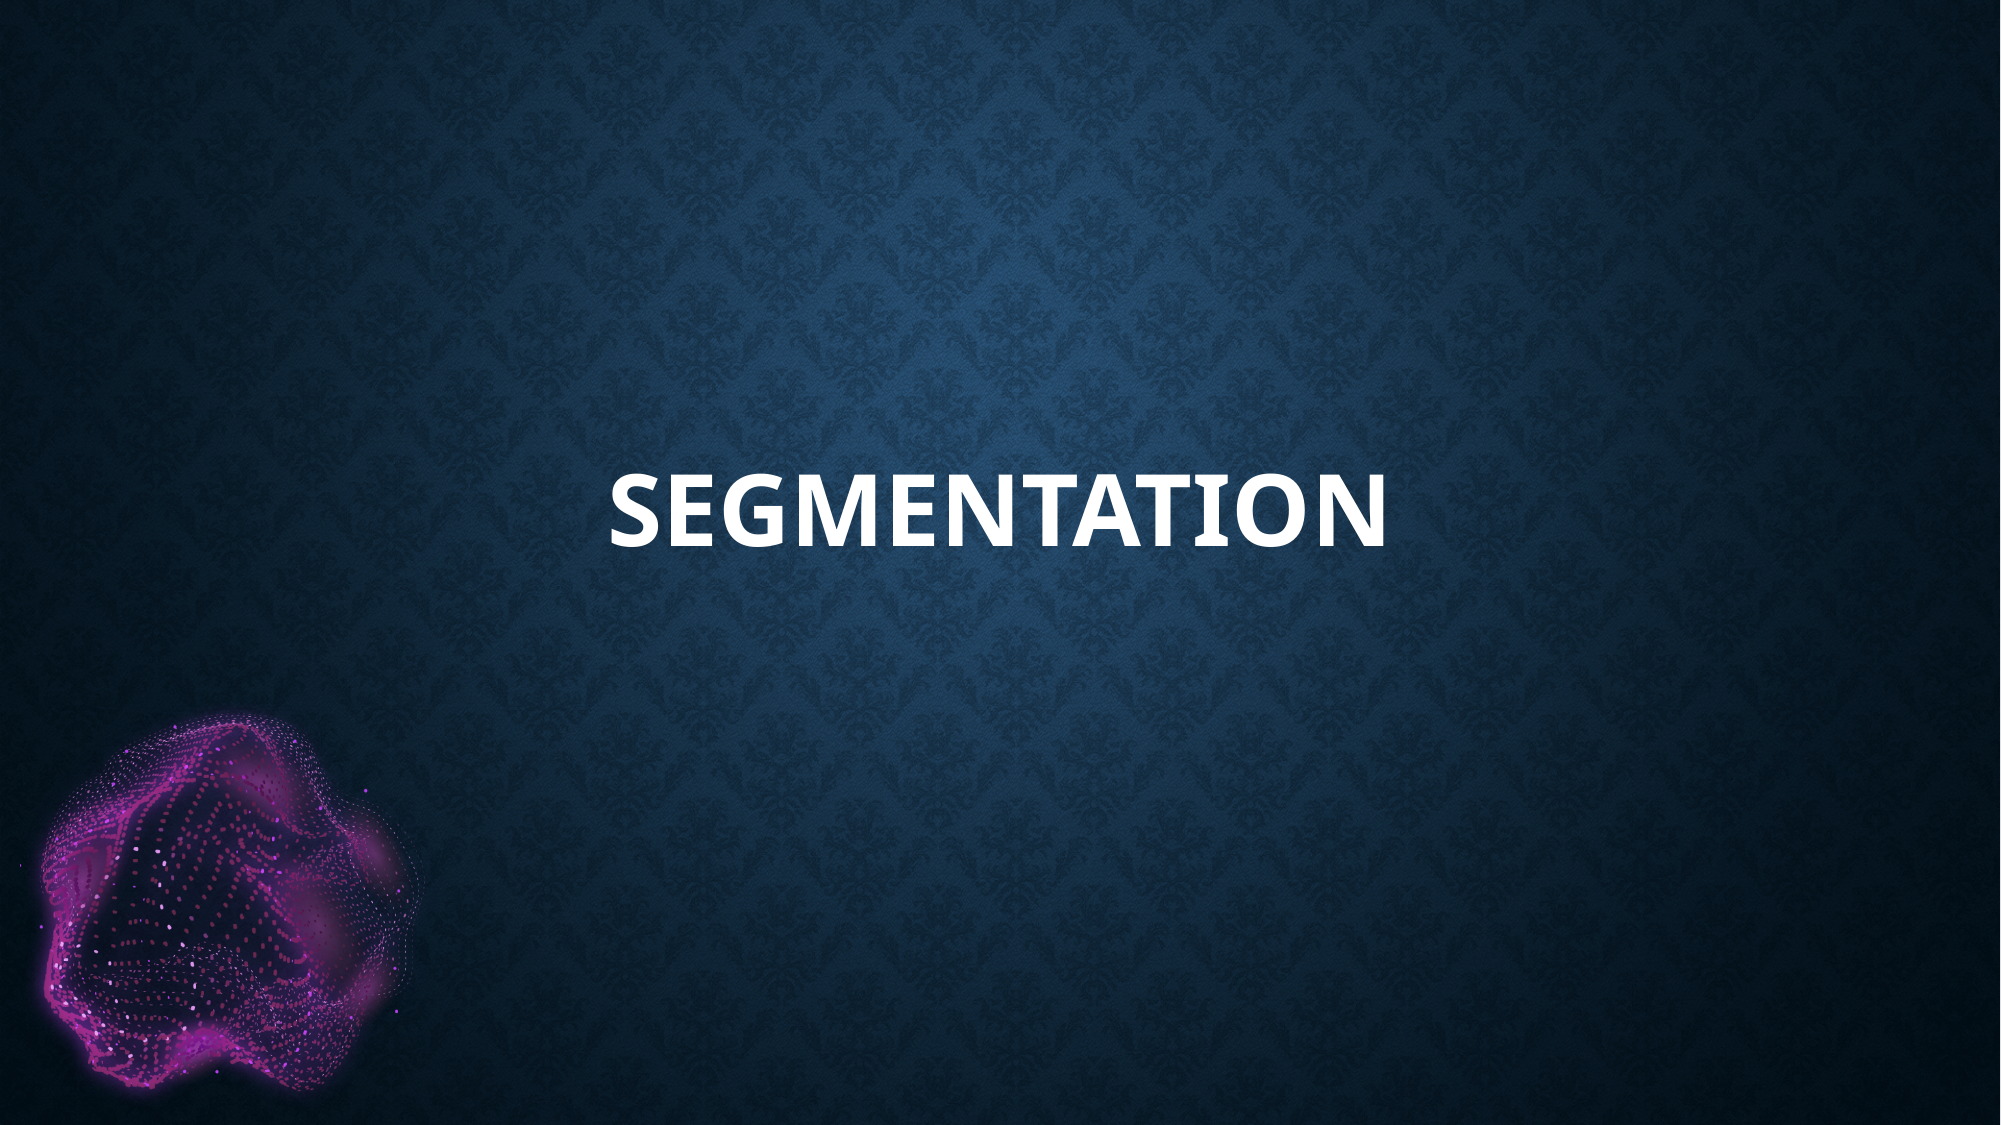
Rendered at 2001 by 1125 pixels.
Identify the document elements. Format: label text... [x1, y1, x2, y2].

picture [19, 703, 440, 1108]
title Segmentation [261, 184, 1739, 576]
